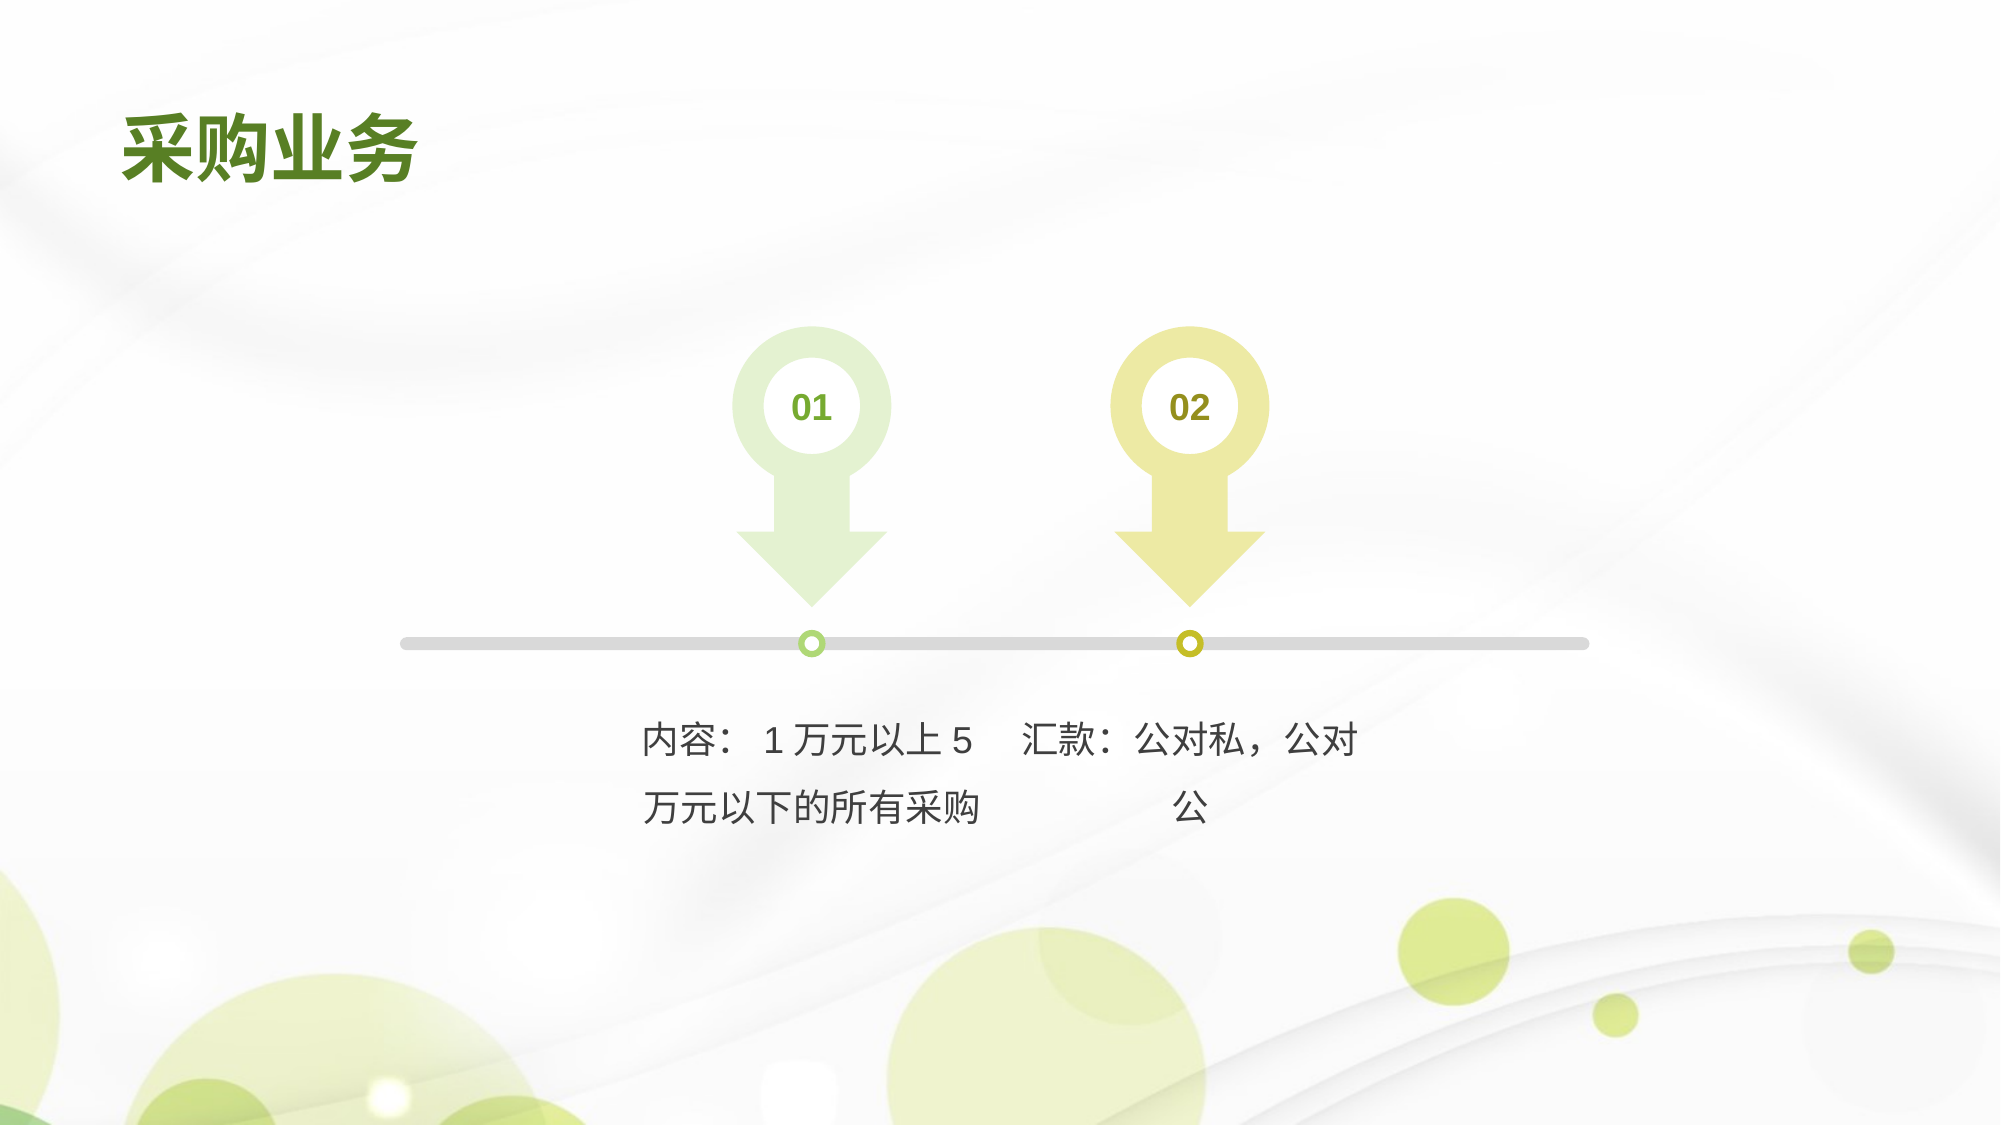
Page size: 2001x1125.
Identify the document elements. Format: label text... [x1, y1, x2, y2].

text_box [1111, 458, 1268, 609]
text_box 汇款：公对私，公对公 [1015, 693, 1365, 992]
text_box [733, 459, 890, 609]
text_box [1199, 636, 1591, 652]
text_box [398, 636, 803, 652]
text_box 01 [746, 340, 877, 471]
text_box [1178, 632, 1202, 656]
text_box [821, 636, 1181, 652]
text_box 内容：1万元以上5万元以下的所有采购 [637, 693, 987, 992]
picture [0, 0, 2001, 1125]
text_box 02 [1125, 340, 1255, 471]
text_box 采购业务 [105, 63, 1462, 201]
text_box [800, 632, 824, 656]
